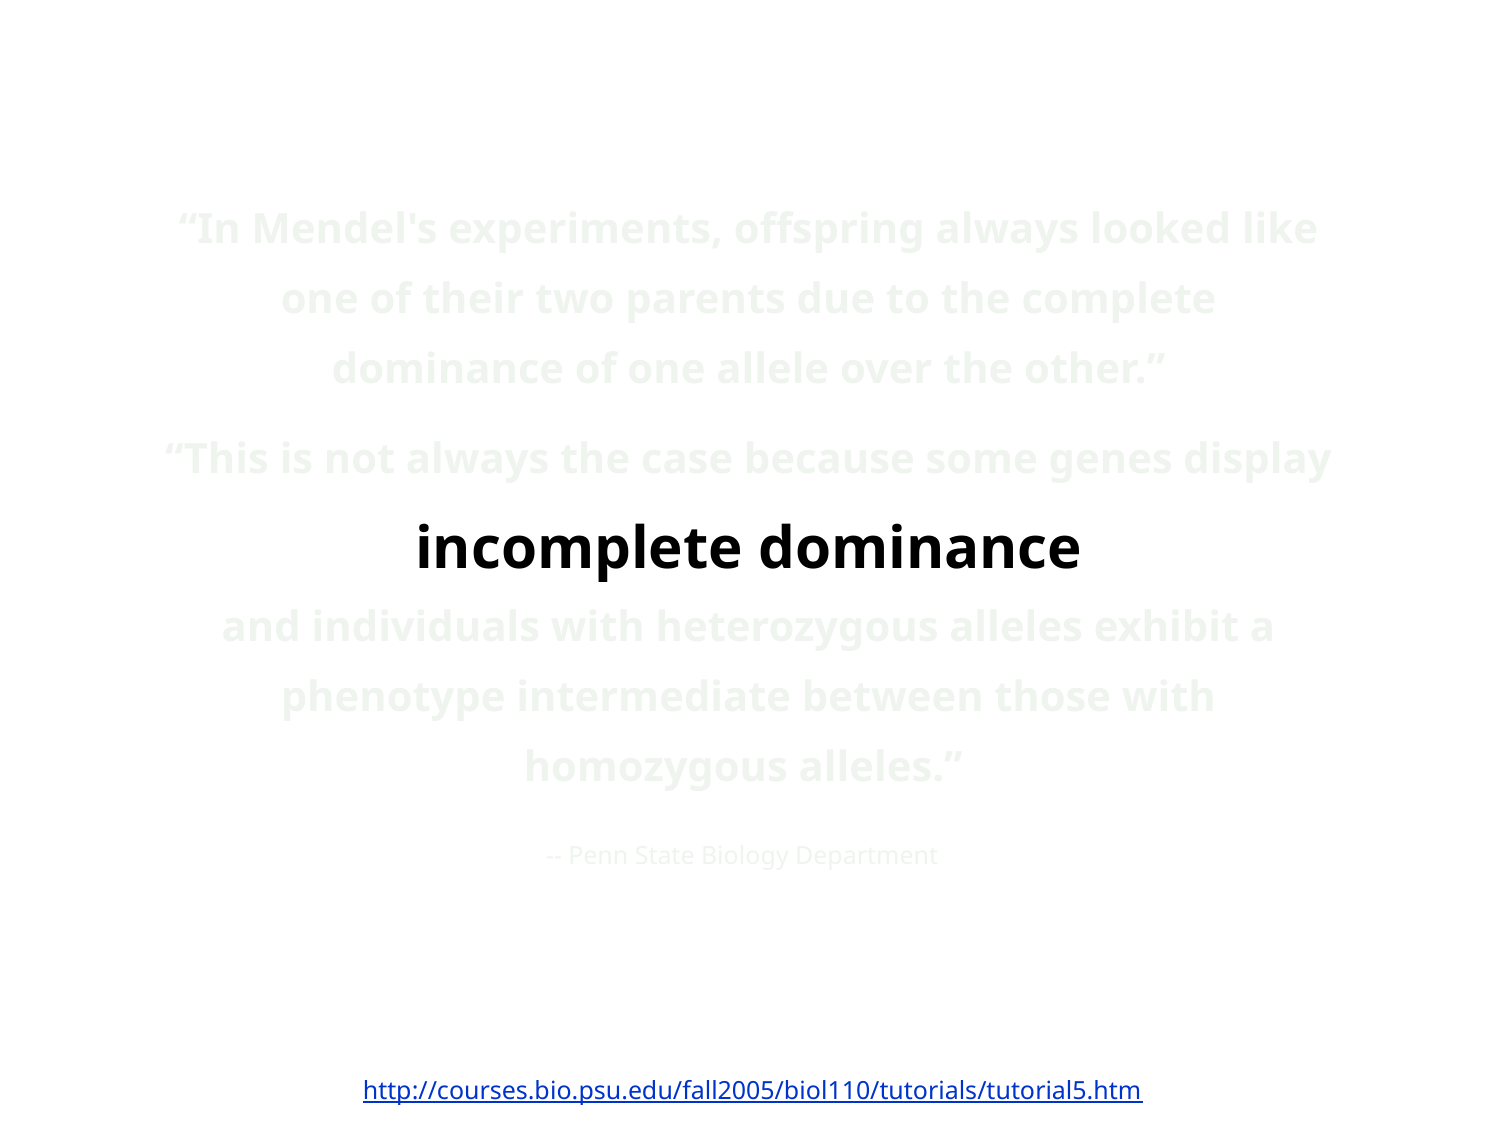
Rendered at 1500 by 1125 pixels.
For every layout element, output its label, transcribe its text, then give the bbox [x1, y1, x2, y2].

text_box http://courses.bio.psu.edu/fall2005/biol110/tutorials/tutorial5.htm [43, 1049, 1463, 1116]
text_box “In Mendel's experiments, offspring always looked like one of their two parents due to the complete dominance of one allele over the other.” “This is not always the case because some genes display incomplete dominance and individuals with heterozygous alleles exhibit a phenotype intermediate between those with homozygous alleles.” -- Penn State Biology Department [147, 174, 1350, 882]
